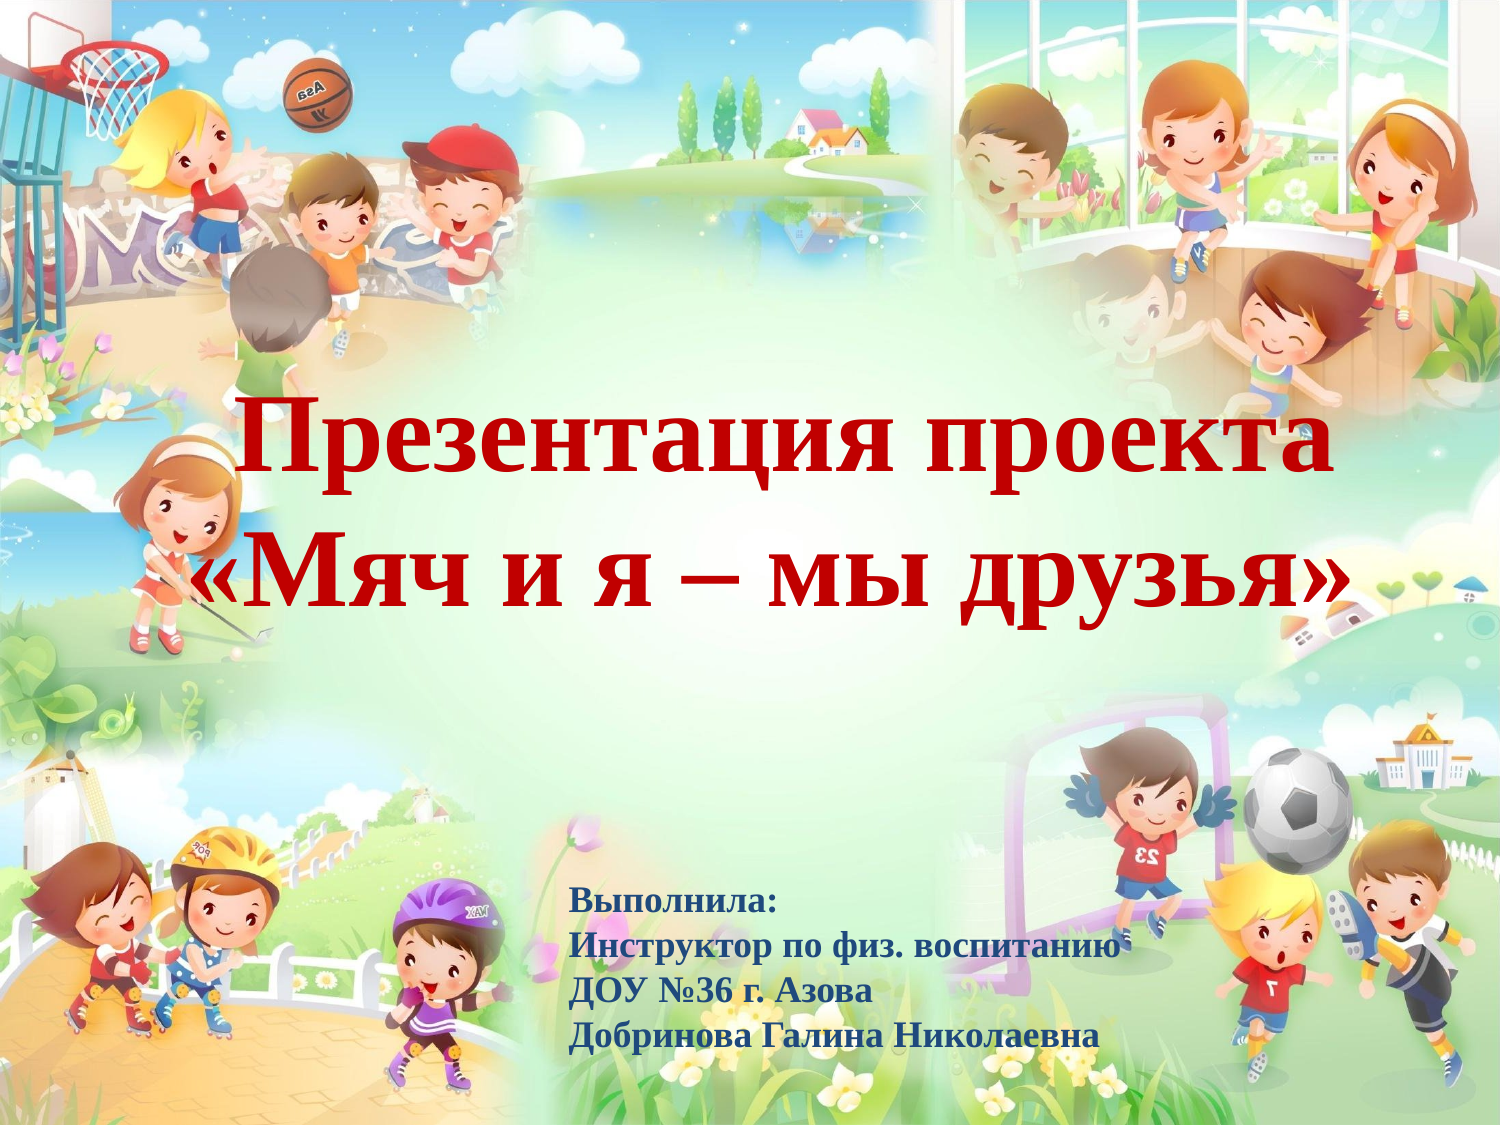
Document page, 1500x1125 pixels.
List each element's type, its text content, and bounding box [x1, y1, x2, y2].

text_box Выполнила: Инструктор по физ. воспитанию ДОУ №36 г. Азова Добринова Галина Николаевна [553, 867, 1137, 1107]
text_box Презентация проекта «Мяч и я – мы друзья» [46, 351, 1500, 637]
picture [0, 0, 1500, 1125]
